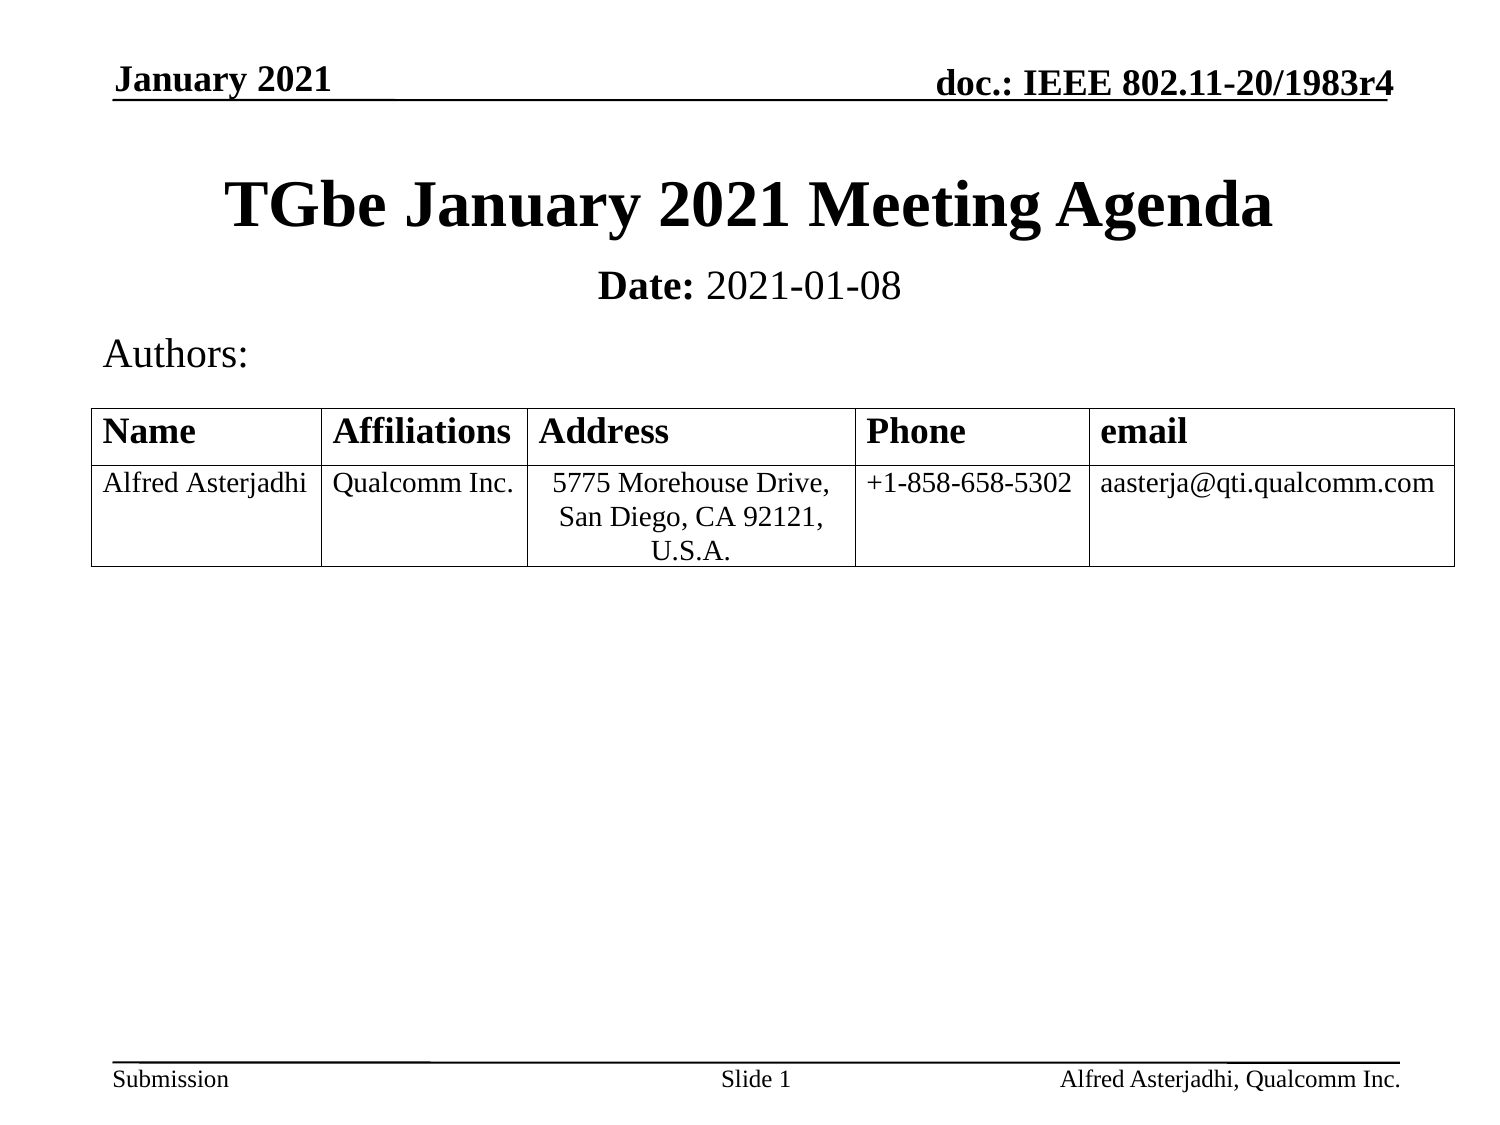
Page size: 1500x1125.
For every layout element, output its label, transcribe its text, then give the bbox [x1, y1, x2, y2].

list Date: 2021-01-08 [112, 249, 1388, 316]
footer Alfred Asterjadhi, Qualcomm Inc. [902, 1061, 1402, 1093]
slide_number Slide 1 [712, 1061, 800, 1123]
title TGbe January 2021 Meeting Agenda [112, 112, 1388, 249]
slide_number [114, 54, 493, 100]
text_box Authors: [87, 318, 325, 381]
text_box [75, 407, 1477, 819]
